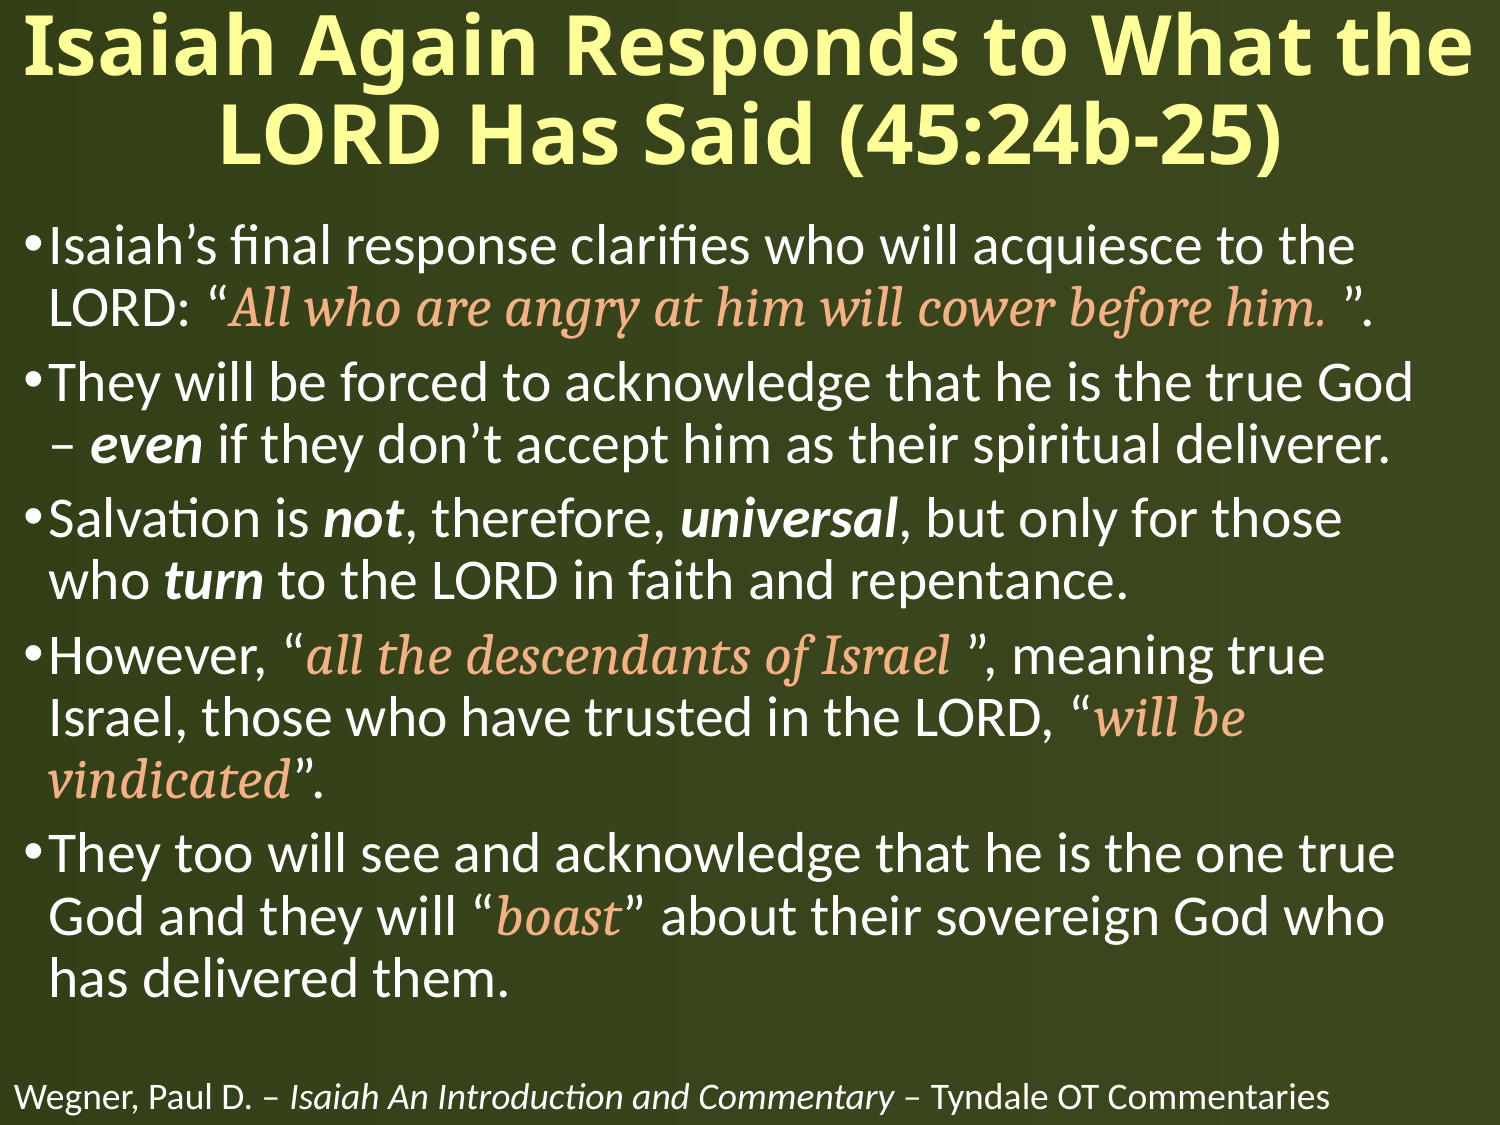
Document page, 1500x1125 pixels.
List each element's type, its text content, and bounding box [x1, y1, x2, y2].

text_box Wegner, Paul D. – Isaiah An Introduction and Commentary – Tyndale OT Commentaries [0, 1064, 1500, 1125]
title Isaiah Again Responds to What the LORD Has Said (45:24b-25) [0, 0, 1500, 187]
list Isaiah’s final response clarifies who will acquiesce to the LORD: “All who are angry at him will cower before him. ”. They will be forced to acknowledge that he is the true God – even if they don’t accept him as their spiritual deliverer. Salvation is not, therefore, universal, but only for those who turn to the LORD in faith and repentance. However, “all the descendants of Israel ”, meaning true Israel, those who have trusted in the LORD, “will be vindicated”. They too will see and acknowledge that he is the one true God and they will “boast” about their sovereign God who has delivered them. [8, 207, 1456, 1064]
